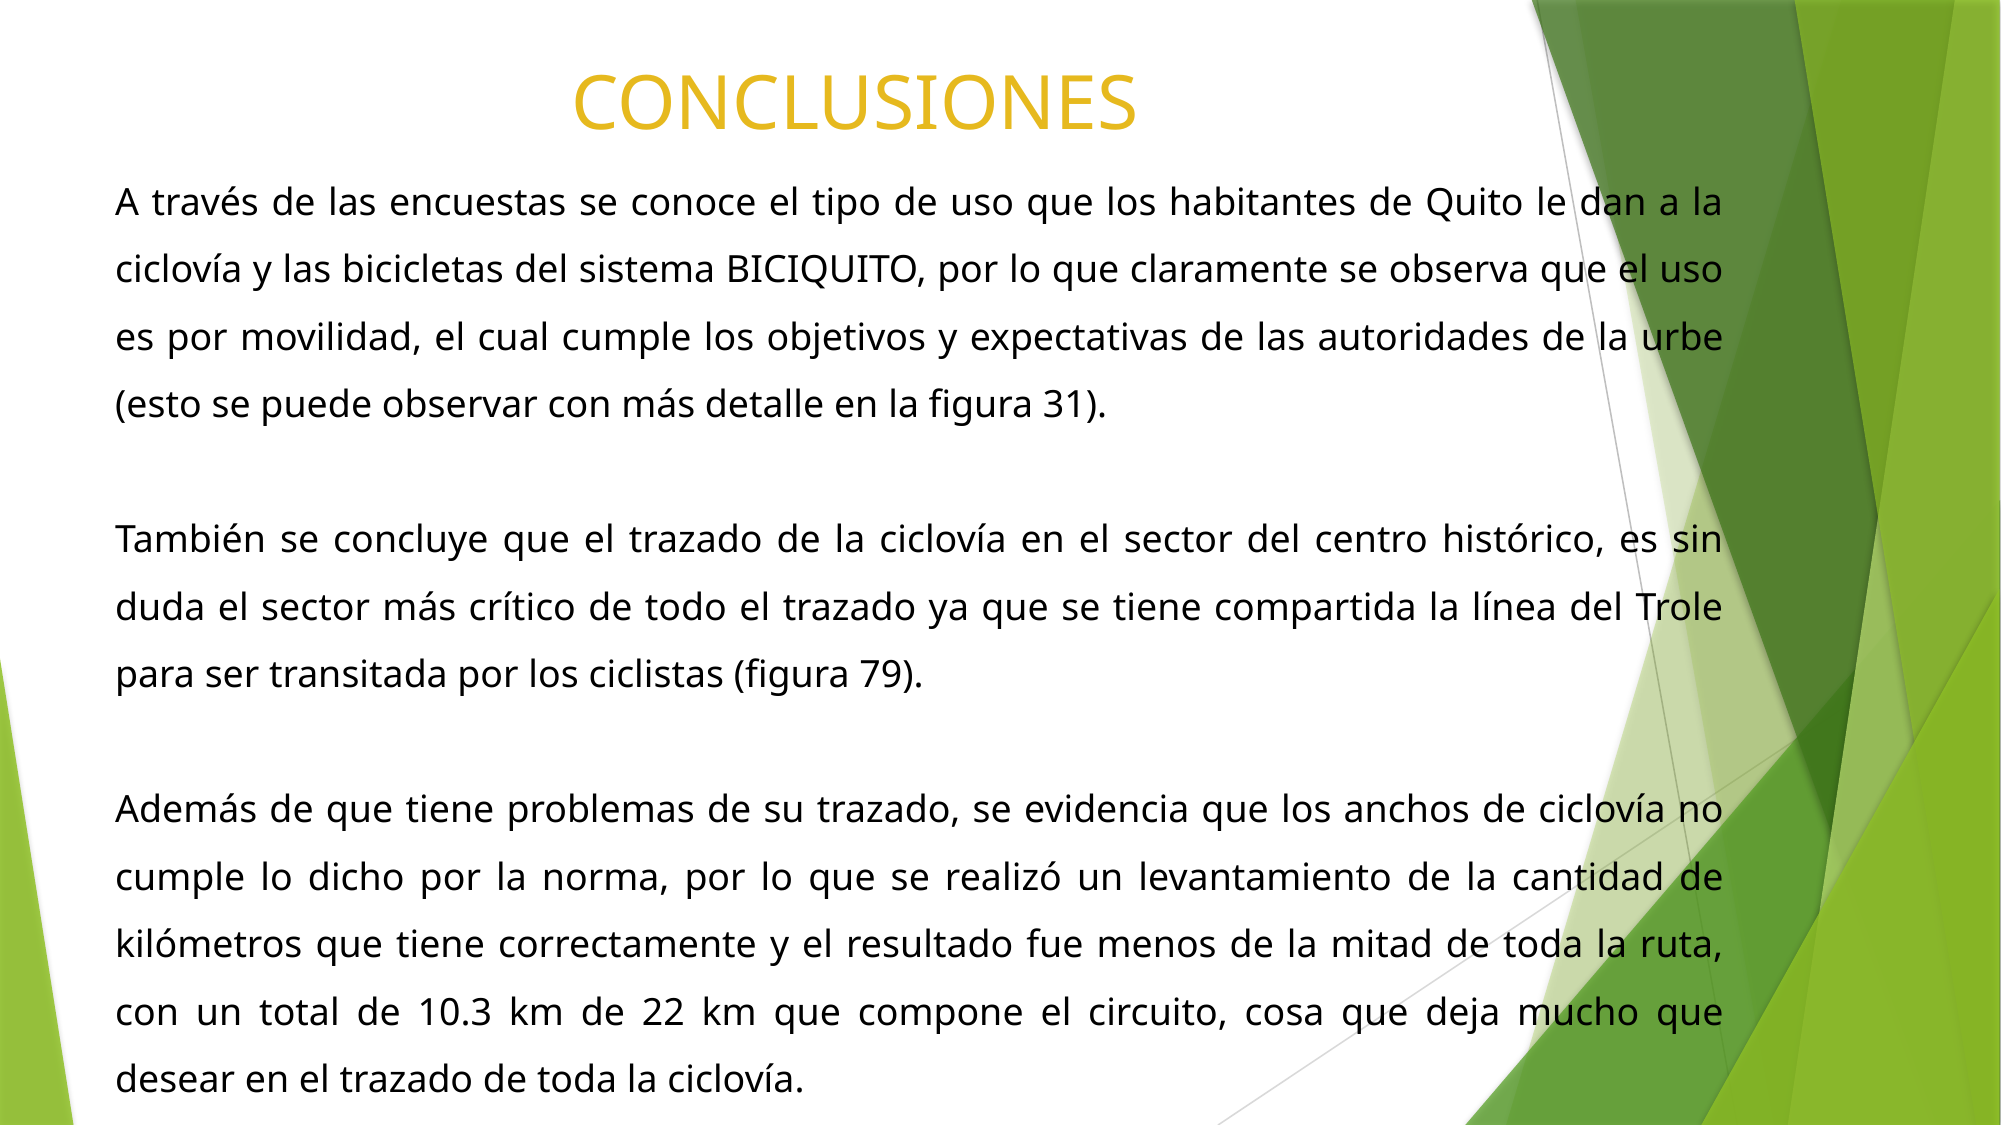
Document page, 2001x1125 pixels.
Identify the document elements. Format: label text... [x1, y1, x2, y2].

title CONCLUSIONES [149, 47, 1561, 147]
text_box A través de las encuestas se conoce el tipo de uso que los habitantes de Quito le dan a la ciclovía y las bicicletas del sistema BICIQUITO, por lo que claramente se observa que el uso es por movilidad, el cual cumple los objetivos y expectativas de las autoridades de la urbe (esto se puede observar con más detalle en la figura 31). También se concluye que el trazado de la ciclovía en el sector del centro histórico, es sin duda el sector más crítico de todo el trazado ya que se tiene compartida la línea del Trole para ser transitada por los ciclistas (figura 79). Además de que tiene problemas de su trazado, se evidencia que los anchos de ciclovía no cumple lo dicho por la norma, por lo que se realizó un levantamiento de la cantidad de kilómetros que tiene correctamente y el resultado fue menos de la mitad de toda la ruta, con un total de 10.3 km de 22 km que compone el circuito, cosa que deja mucho que desear en el trazado de toda la ciclovía. [100, 147, 1740, 1125]
